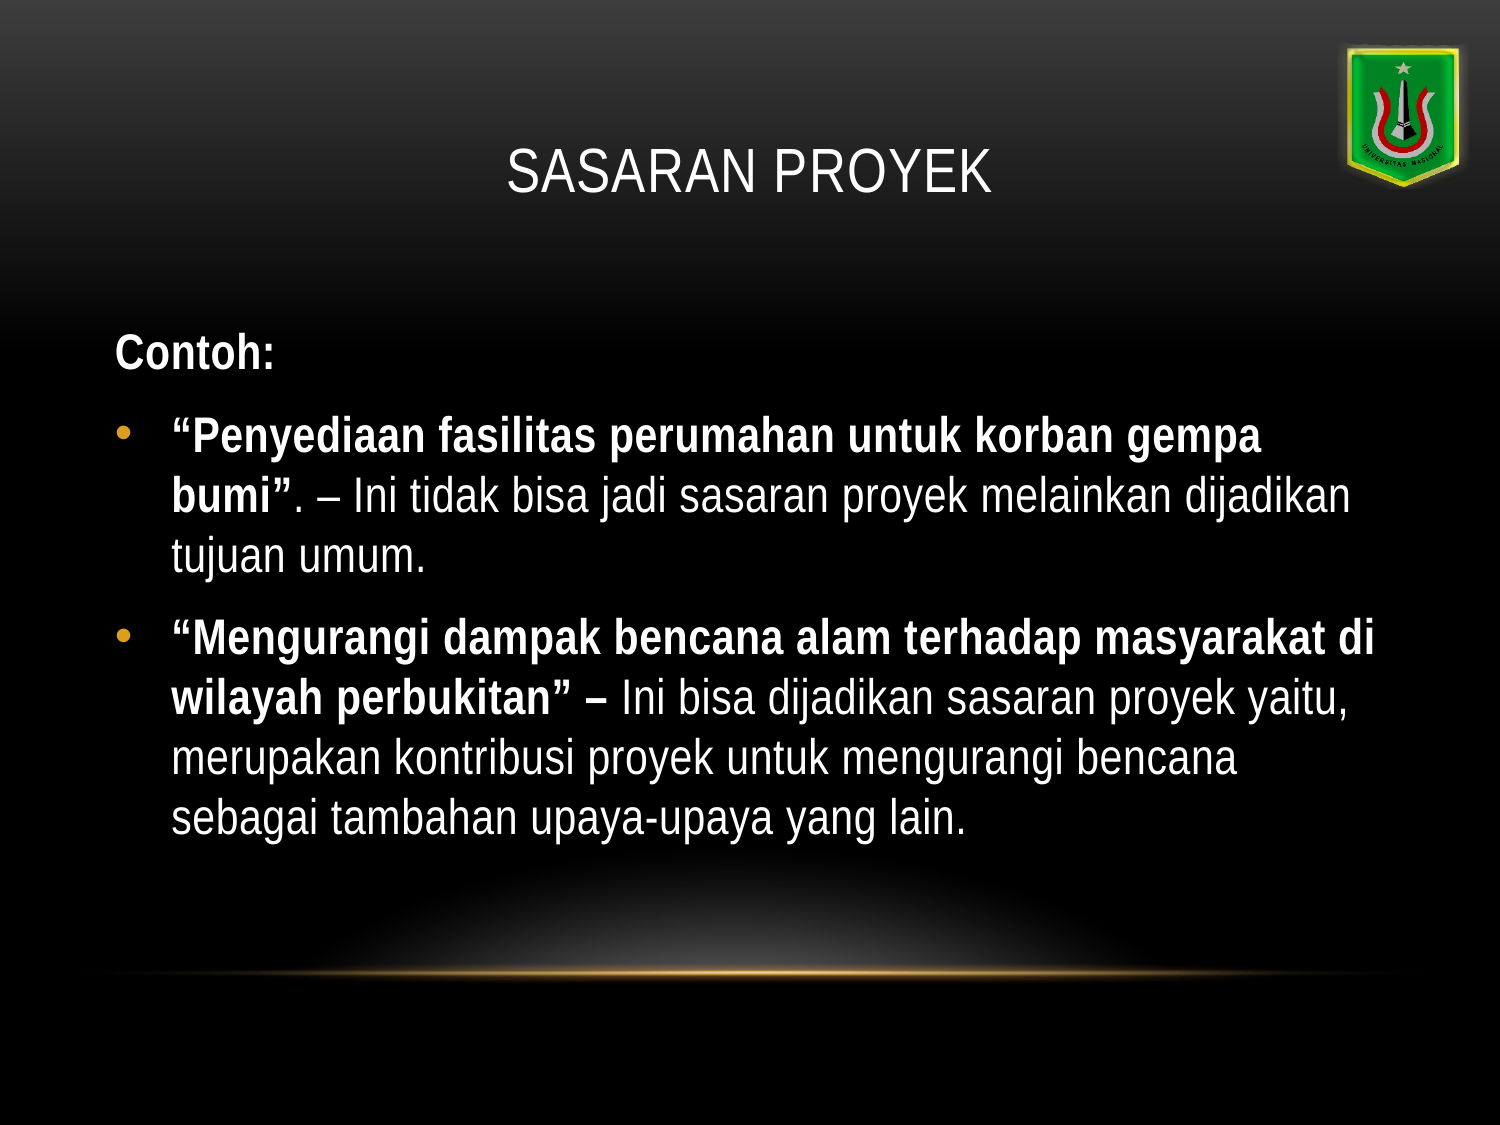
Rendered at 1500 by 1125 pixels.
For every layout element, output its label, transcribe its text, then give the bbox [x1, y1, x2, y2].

title Sasaran proyek [99, 45, 1400, 213]
picture [0, 0, 1500, 1125]
list Contoh: “Penyediaan fasilitas perumahan untuk korban gempa bumi”. – Ini tidak bisa jadi sasaran proyek melainkan dijadikan tujuan umum. “Mengurangi dampak bencana alam terhadap masyarakat di wilayah perbukitan” – Ini bisa dijadikan sasaran proyek yaitu, merupakan kontribusi proyek untuk mengurangi bencana sebagai tambahan upaya-upaya yang lain. [99, 312, 1400, 938]
